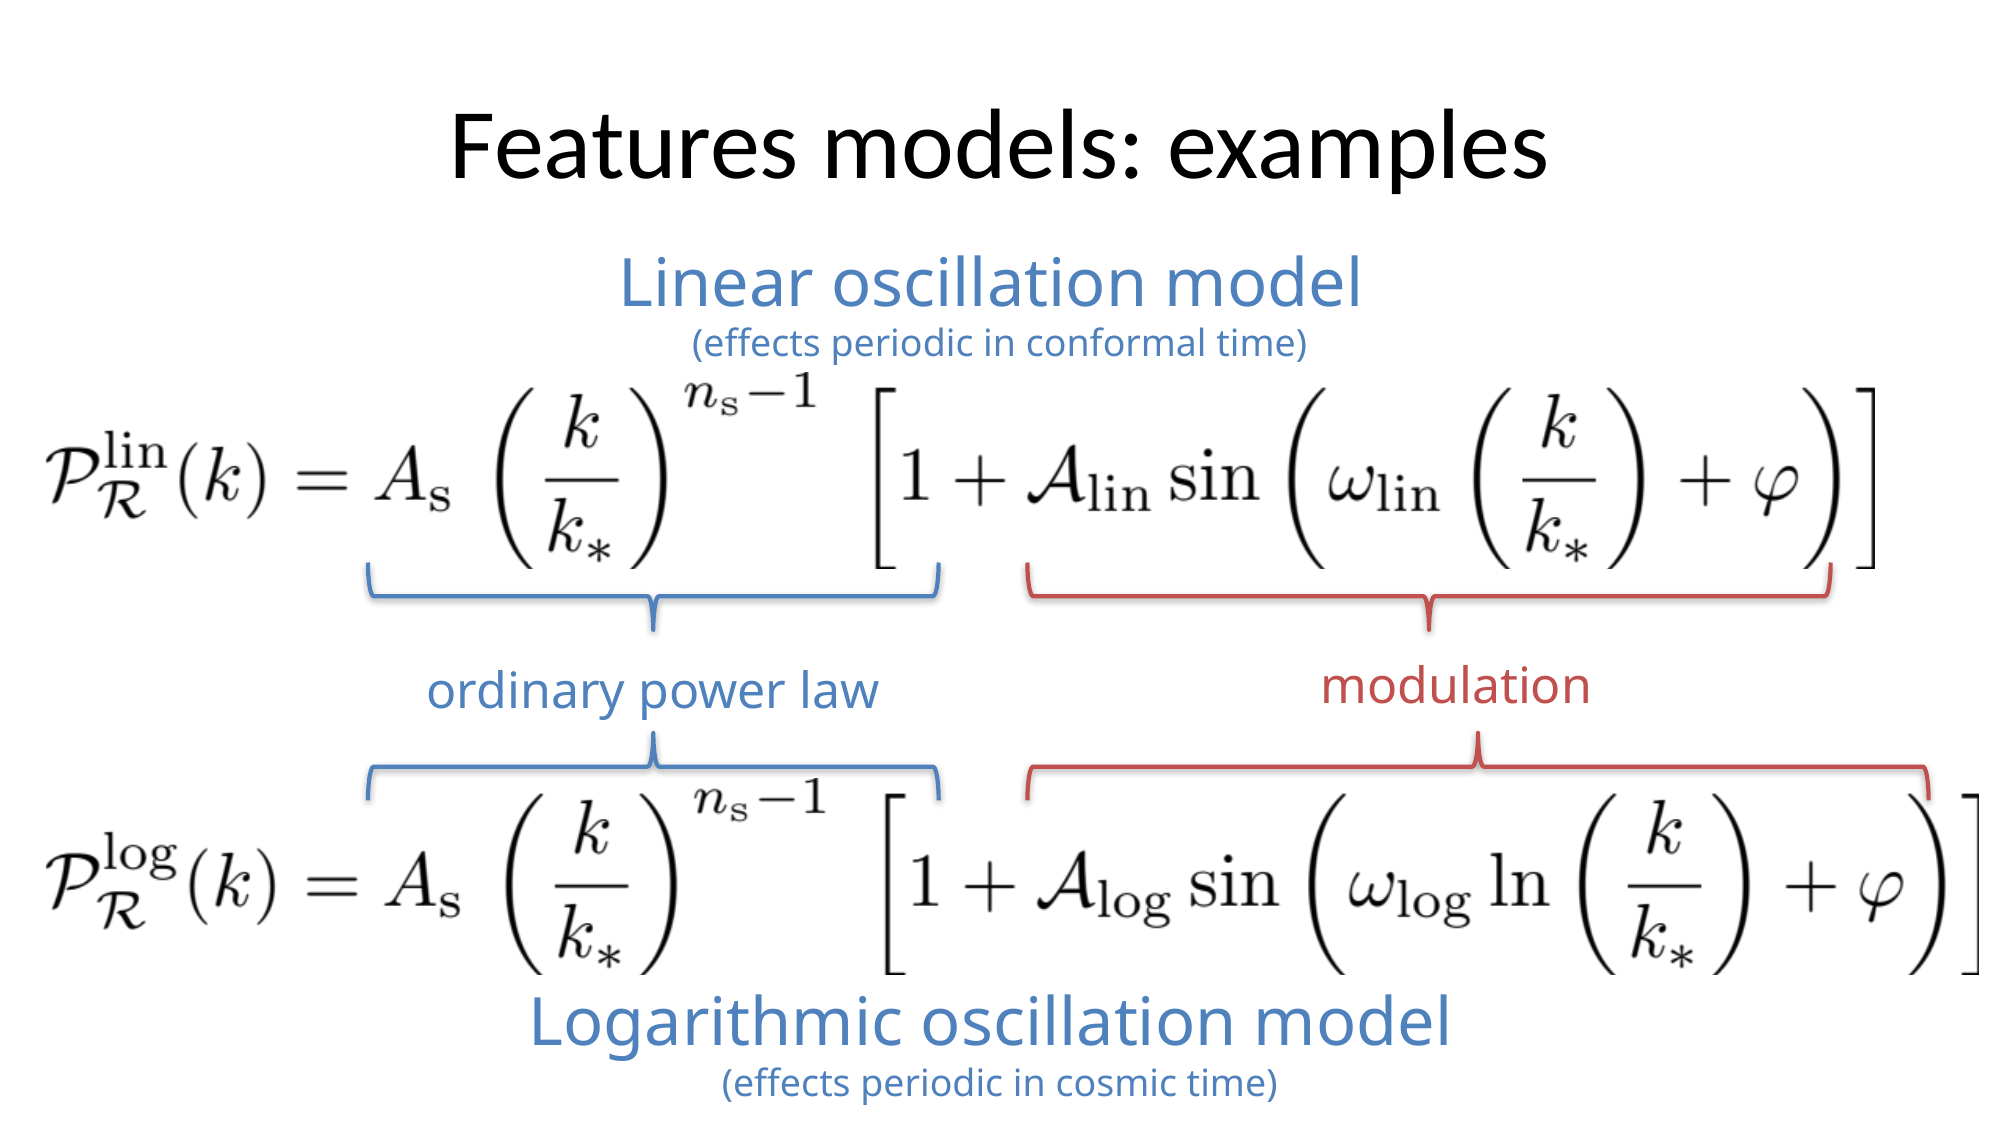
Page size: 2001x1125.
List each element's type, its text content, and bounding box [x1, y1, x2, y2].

text_box Linear oscillation model (effects periodic in conformal time) [493, 231, 1506, 370]
picture [45, 778, 1980, 975]
text_box [366, 580, 940, 632]
title Features models: examples [99, 45, 1900, 233]
text_box [1027, 730, 1929, 775]
text_box modulation [1082, 646, 1831, 722]
text_box Logarithmic oscillation model (effects periodic in cosmic time) [493, 986, 1506, 1111]
text_box ordinary power law [279, 651, 1028, 726]
text_box [367, 730, 939, 775]
text_box [1026, 580, 1832, 632]
picture [45, 372, 1875, 569]
